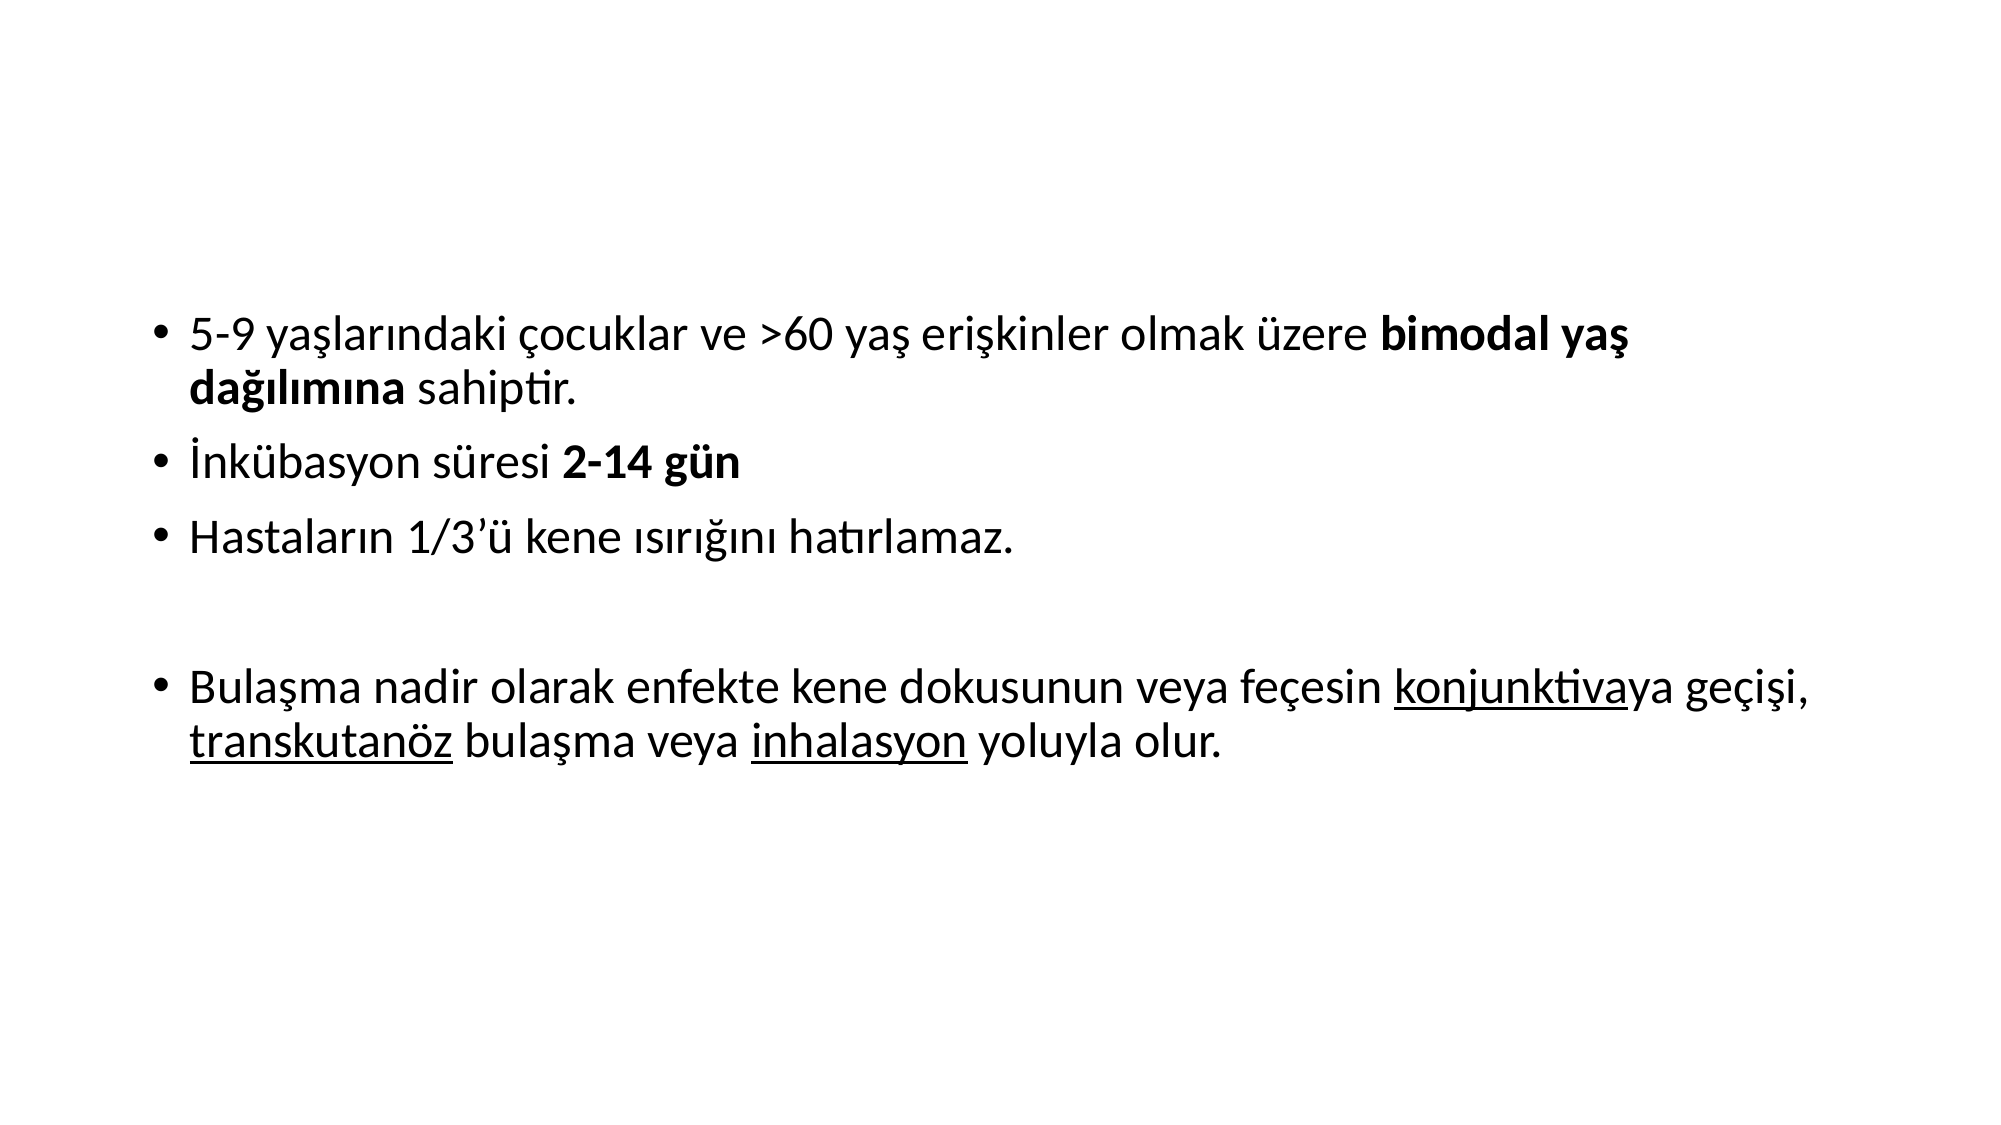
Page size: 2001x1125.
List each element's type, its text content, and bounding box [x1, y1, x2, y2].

list 5-9 yaşlarındaki çocuklar ve >60 yaş erişkinler olmak üzere bimodal yaş dağılımına sahiptir. İnkübasyon süresi 2-14 gün Hastaların 1/3’ü kene ısırığını hatırlamaz. Bulaşma nadir olarak enfekte kene dokusunun veya feçesin konjunktivaya geçişi, transkutanöz bulaşma veya inhalasyon yoluyla olur. [137, 299, 1863, 1014]
